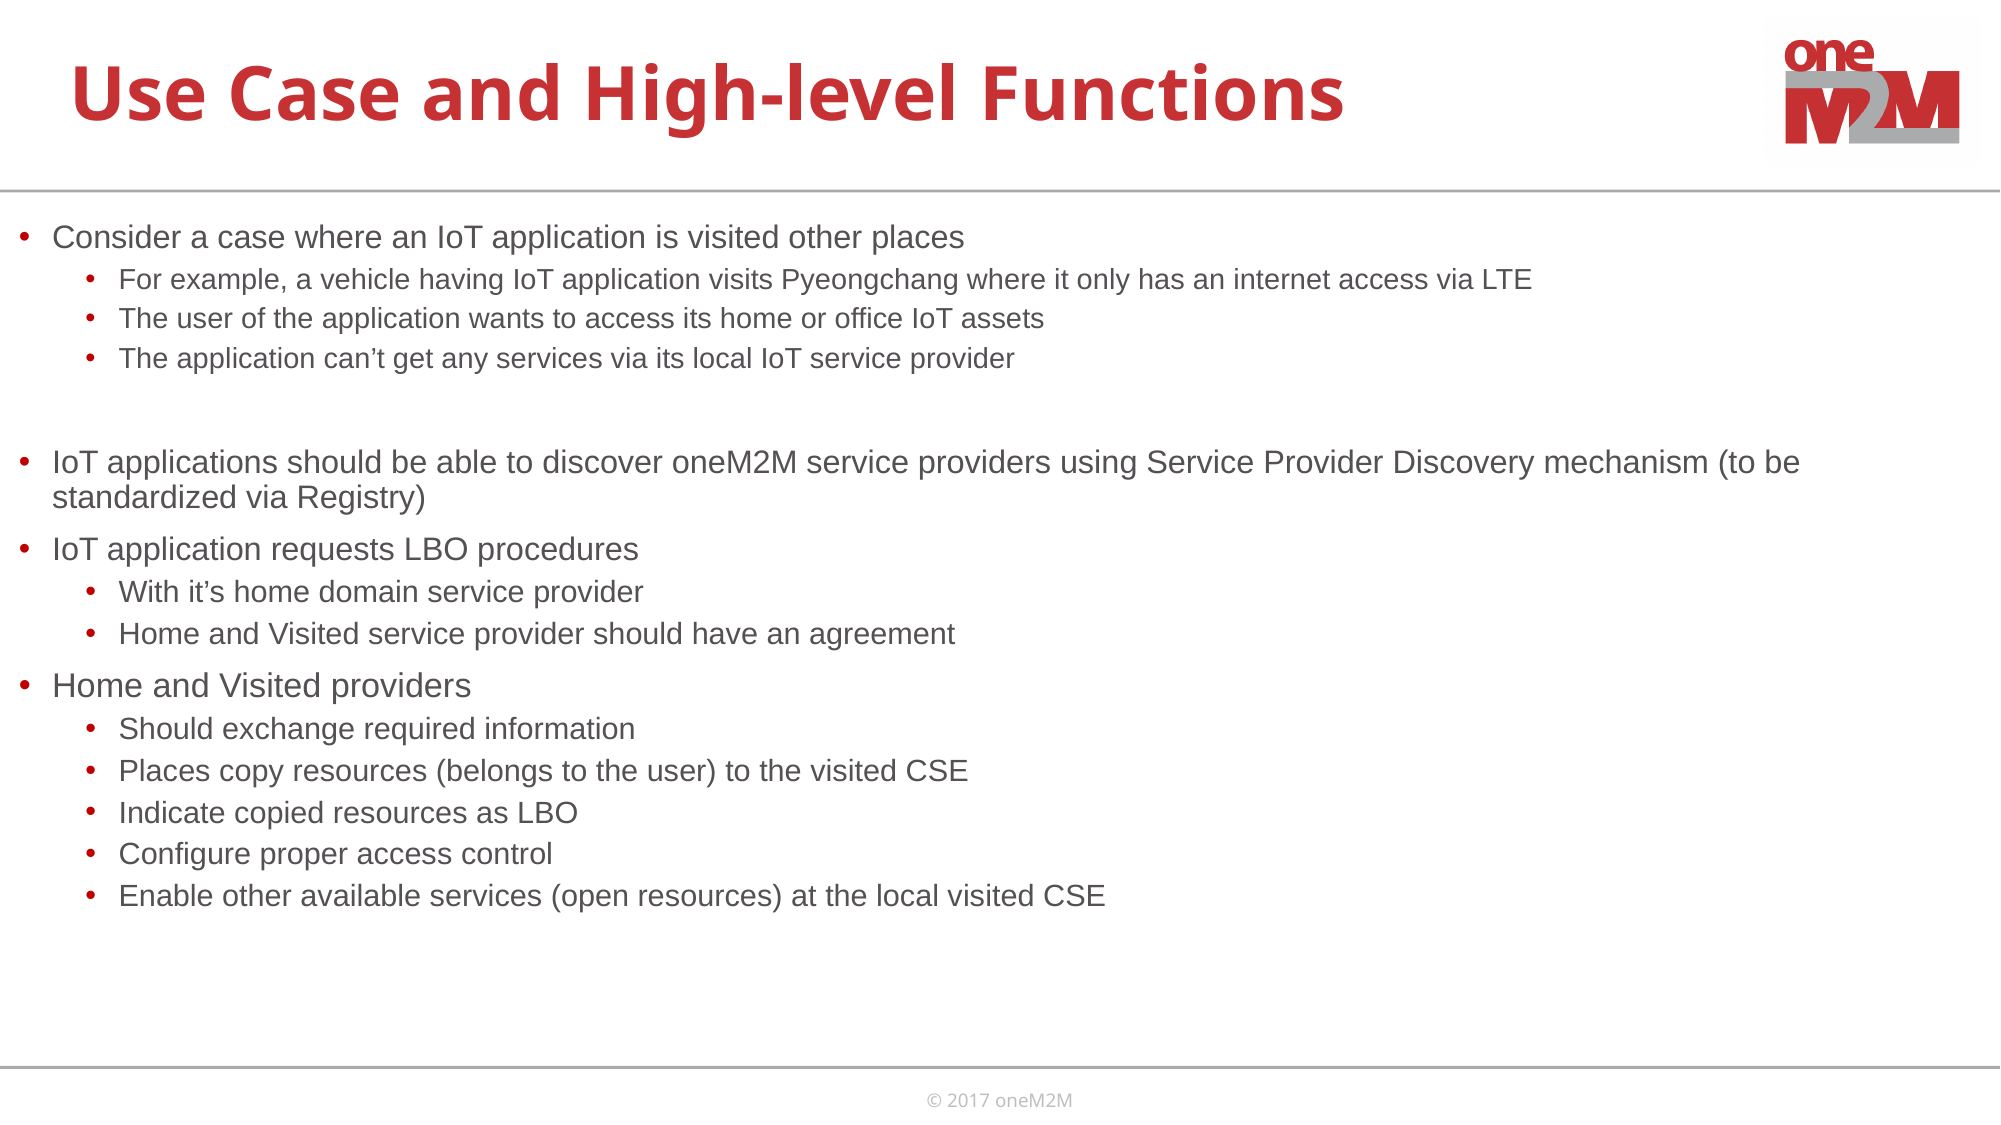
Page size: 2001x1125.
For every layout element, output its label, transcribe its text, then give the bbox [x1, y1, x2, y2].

list Consider a case where an IoT application is visited other places For example, a vehicle having IoT application visits Pyeongchang where it only has an internet access via LTE The user of the application wants to access its home or office IoT assets The application can’t get any services via its local IoT service provider IoT applications should be able to discover oneM2M service providers using Service Provider Discovery mechanism (to be standardized via Registry) IoT application requests LBO procedures With it’s home domain service provider Home and Visited service provider should have an agreement Home and Visited providers Should exchange required information Places copy resources (belongs to the user) to the visited CSE Indicate copied resources as LBO Configure proper access control Enable other available services (open resources) at the local visited CSE [3, 213, 1894, 927]
picture [1763, 17, 1981, 166]
title Use Case and High-level Functions [54, 0, 1425, 193]
